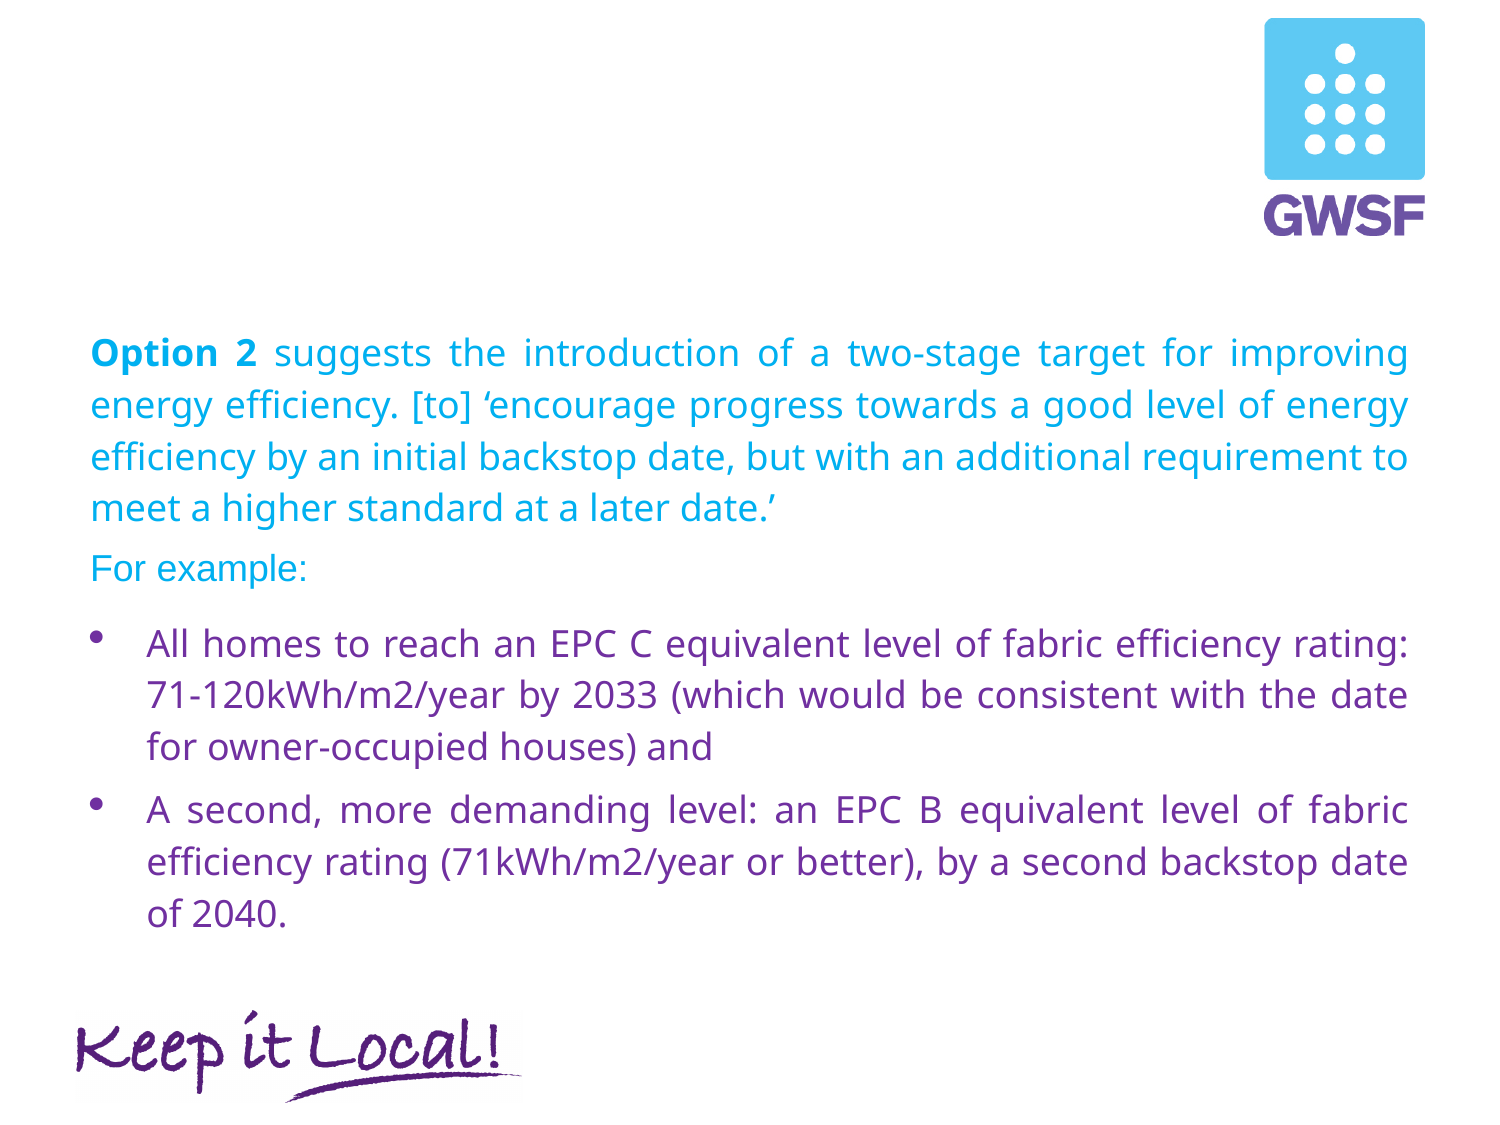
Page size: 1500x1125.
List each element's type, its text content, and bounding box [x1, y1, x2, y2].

picture [75, 1010, 523, 1103]
picture [1264, 18, 1425, 236]
list Option 2 suggests the introduction of a two-stage target for improving energy efficiency. [to] ‘encourage progress towards a good level of energy efficiency by an initial backstop date, but with an additional requirement to meet a higher standard at a later date.’ For example: All homes to reach an EPC C equivalent level of fabric efficiency rating: 71-120kWh/m2/year by 2033 (which would be consistent with the date for owner-occupied houses) and A second, more demanding level: an EPC B equivalent level of fabric efficiency rating (71kWh/m2/year or better), by a second backstop date of 2040. [75, 262, 1425, 1005]
